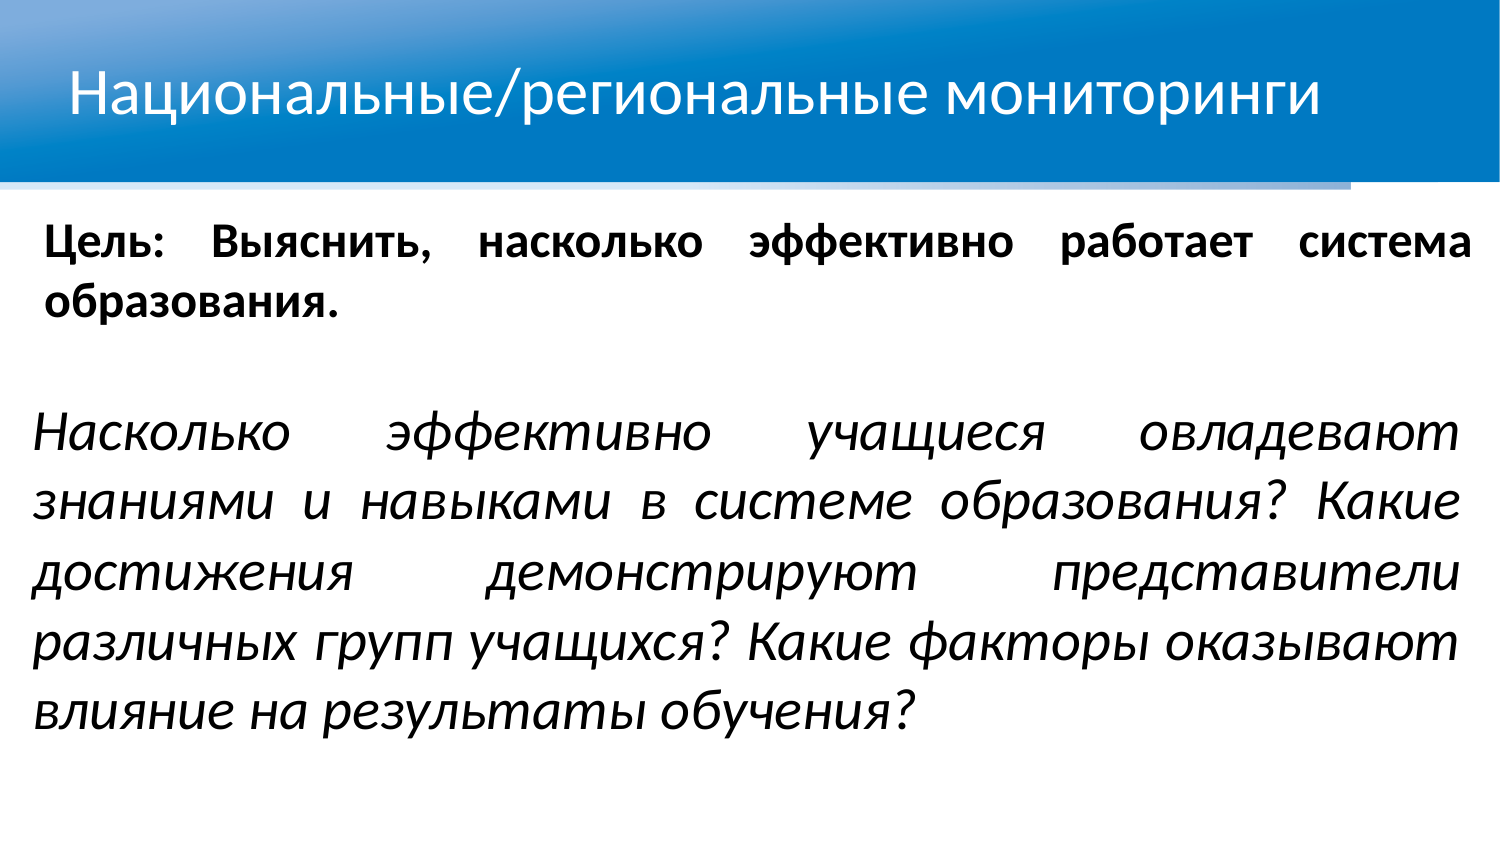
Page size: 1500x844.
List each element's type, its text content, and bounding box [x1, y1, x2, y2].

text_box Насколько эффективно учащиеся овладевают знаниями и навыками в системе образования? Какие достижения демонстрируют представители различных групп учащихся? Какие факторы оказывают влияние на результаты обучения? [17, 384, 1477, 819]
text_box Цель: Выяснить, насколько эффективно работает система образования. [29, 199, 1489, 335]
picture [0, 0, 1500, 191]
